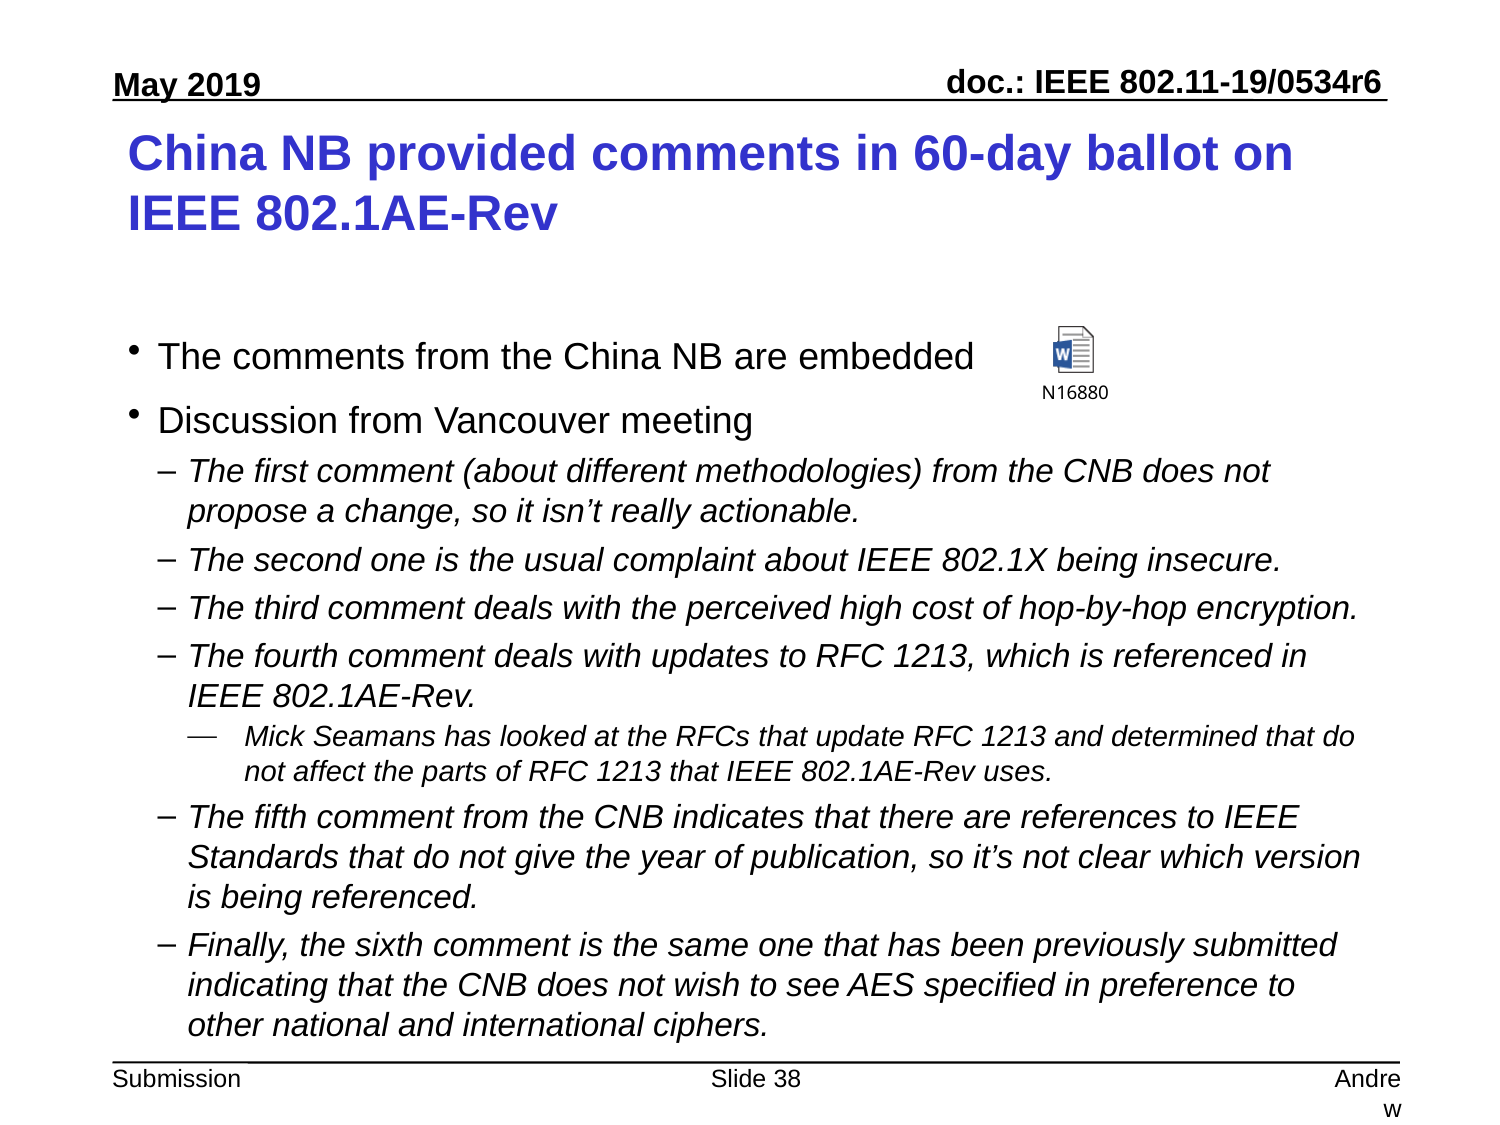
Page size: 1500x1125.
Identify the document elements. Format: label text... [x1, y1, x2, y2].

title China NB provided comments in 60-day ballot on IEEE 802.1AE-Rev [112, 112, 1388, 288]
footer Andrew Myles, Cisco [1320, 1061, 1402, 1093]
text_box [999, 324, 1151, 458]
slide_number Slide 38 [709, 1061, 803, 1093]
list The comments from the China NB are embedded Discussion from Vancouver meeting The first comment (about different methodologies) from the CNB does not propose a change, so it isn’t really actionable. The second one is the usual complaint about IEEE 802.1X being insecure. The third comment deals with the perceived high cost of hop-by-hop encryption. The fourth comment deals with updates to RFC 1213, which is referenced in IEEE 802.1AE-Rev. Mick Seamans has looked at the RFCs that update RFC 1213 and determined that do not affect the parts of RFC 1213 that IEEE 802.1AE-Rev uses. The fifth comment from the CNB indicates that there are references to IEEE Standards that do not give the year of publication, so it’s not clear which version is being referenced. Finally, the sixth comment is the same one that has been previously submitted indicating that the CNB does not wish to see AES specified in preference to other national and international ciphers. [112, 324, 1388, 1000]
